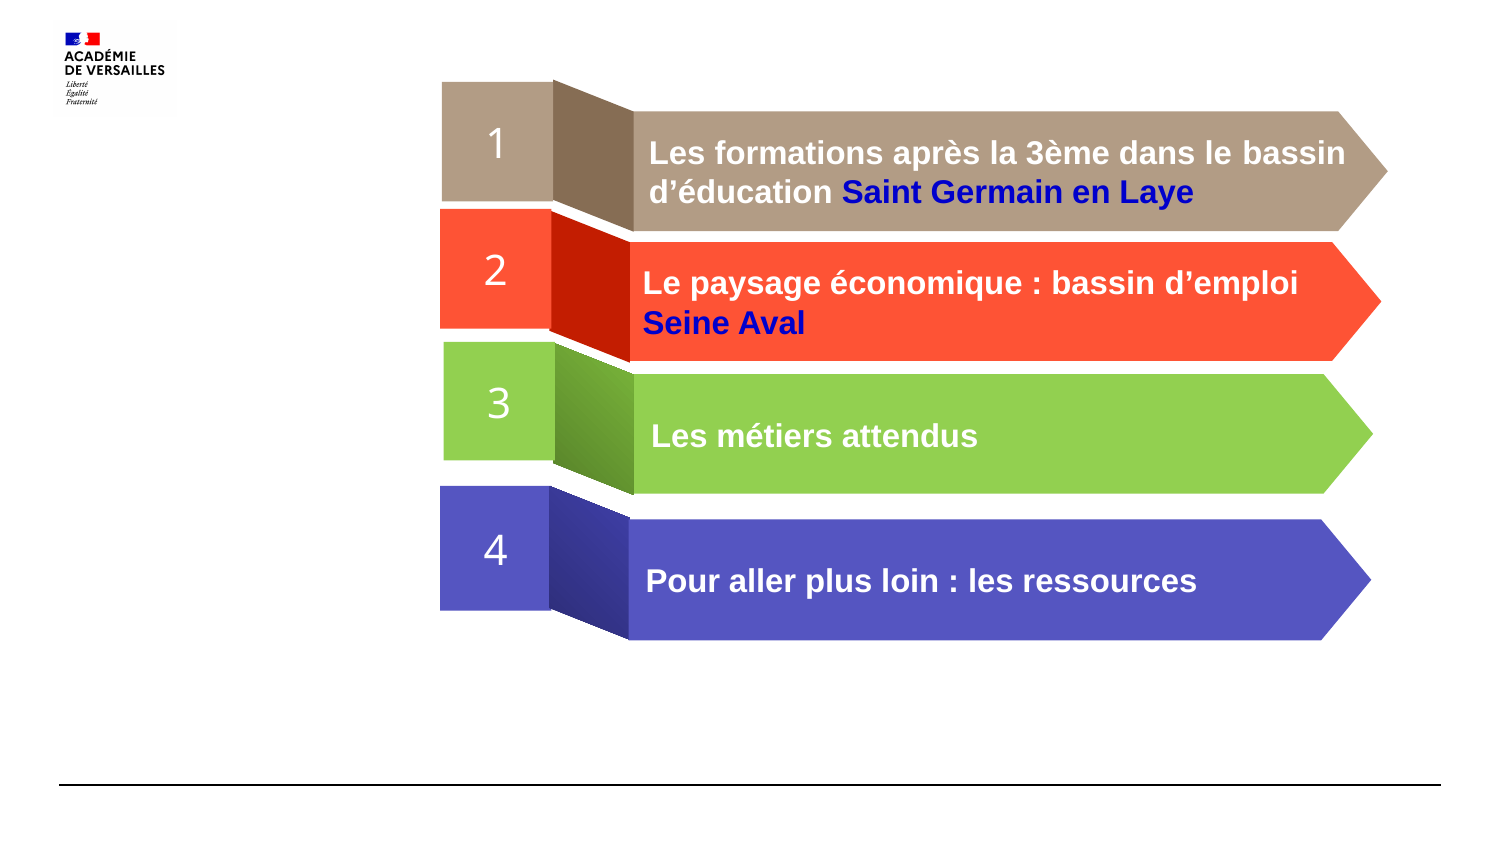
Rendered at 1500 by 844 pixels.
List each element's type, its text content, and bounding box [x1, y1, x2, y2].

text_box 4 [438, 484, 553, 613]
text_box Les formations après la 3ème dans le bassin d’éducation Saint Germain en Laye [635, 109, 1390, 234]
text_box [547, 209, 632, 365]
text_box [550, 77, 636, 234]
text_box Les métiers attendus [634, 371, 1375, 496]
text_box 2 [438, 207, 553, 331]
text_box Le paysage économique : bassin d’emploi Seine Aval [632, 240, 1384, 363]
text_box 3 [442, 340, 557, 462]
text_box [547, 484, 632, 641]
text_box Pour aller plus loin : les ressources [626, 517, 1373, 643]
text_box [551, 342, 636, 497]
picture [53, 20, 177, 117]
text_box 1 [440, 80, 555, 203]
